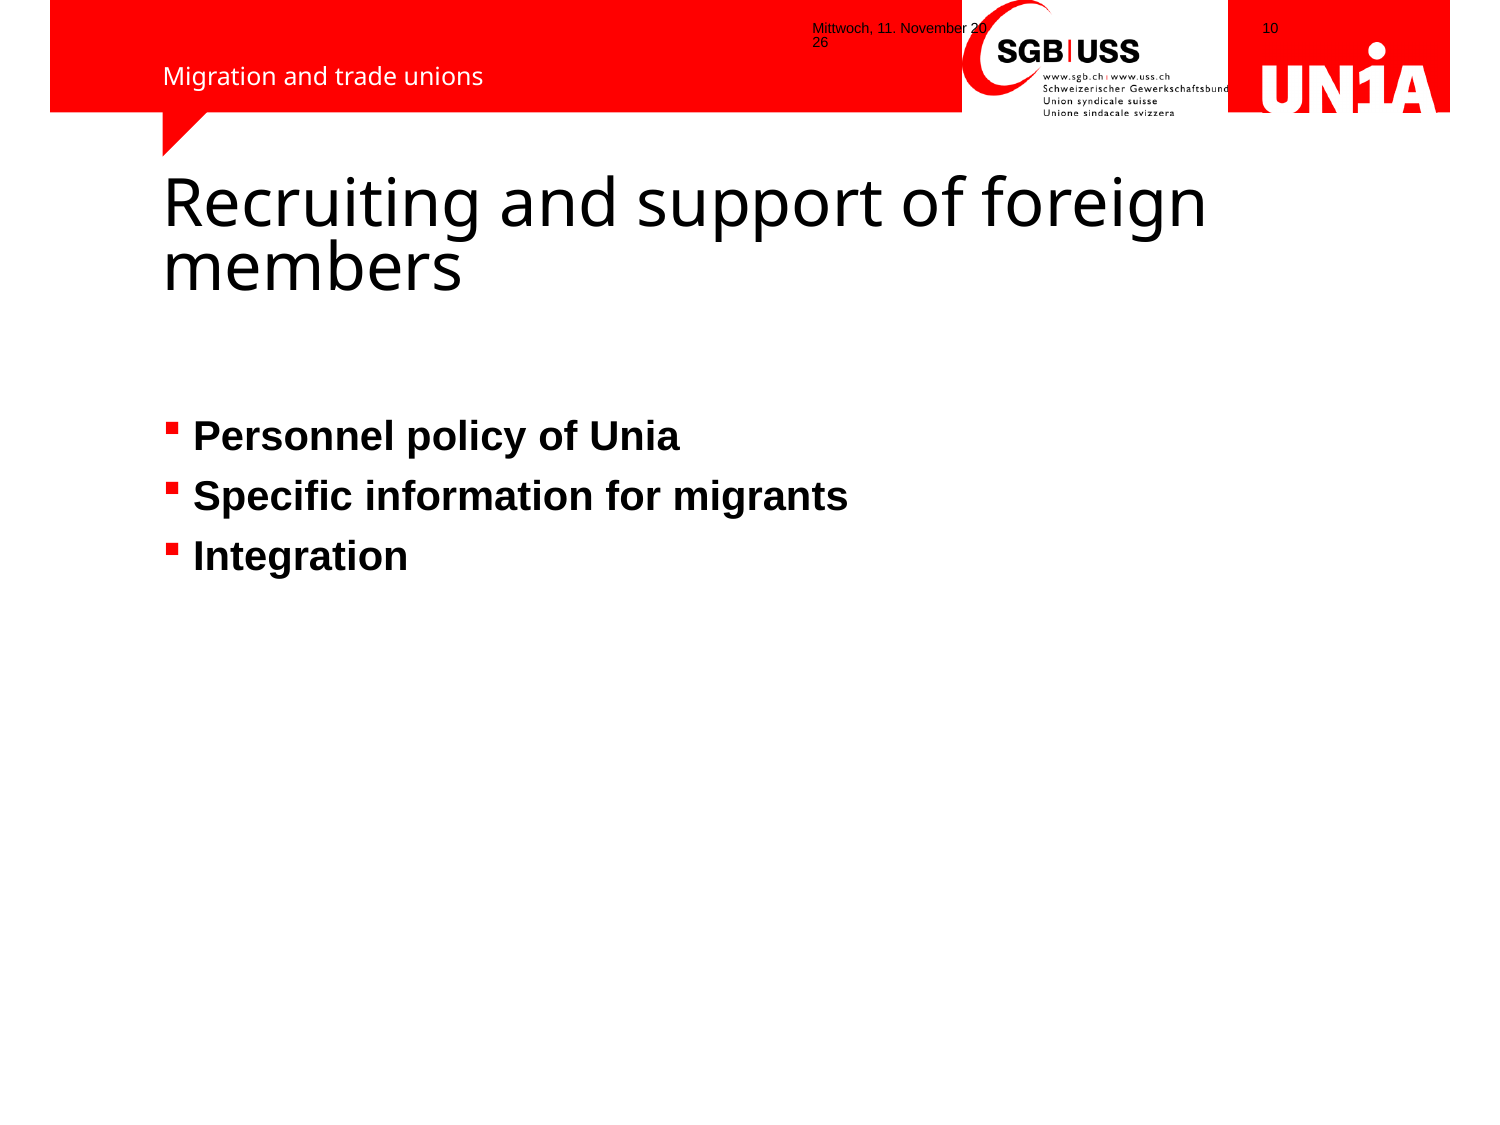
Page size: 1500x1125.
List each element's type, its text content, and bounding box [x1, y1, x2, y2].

title Recruiting and support of foreign members [162, 174, 1450, 287]
slide_number Montag, 5. Mai 2014 [812, 18, 988, 57]
picture [1262, 42, 1438, 113]
picture [962, 0, 1228, 116]
list Personnel policy of Unia Specific information for migrants Integration [162, 287, 1450, 1075]
